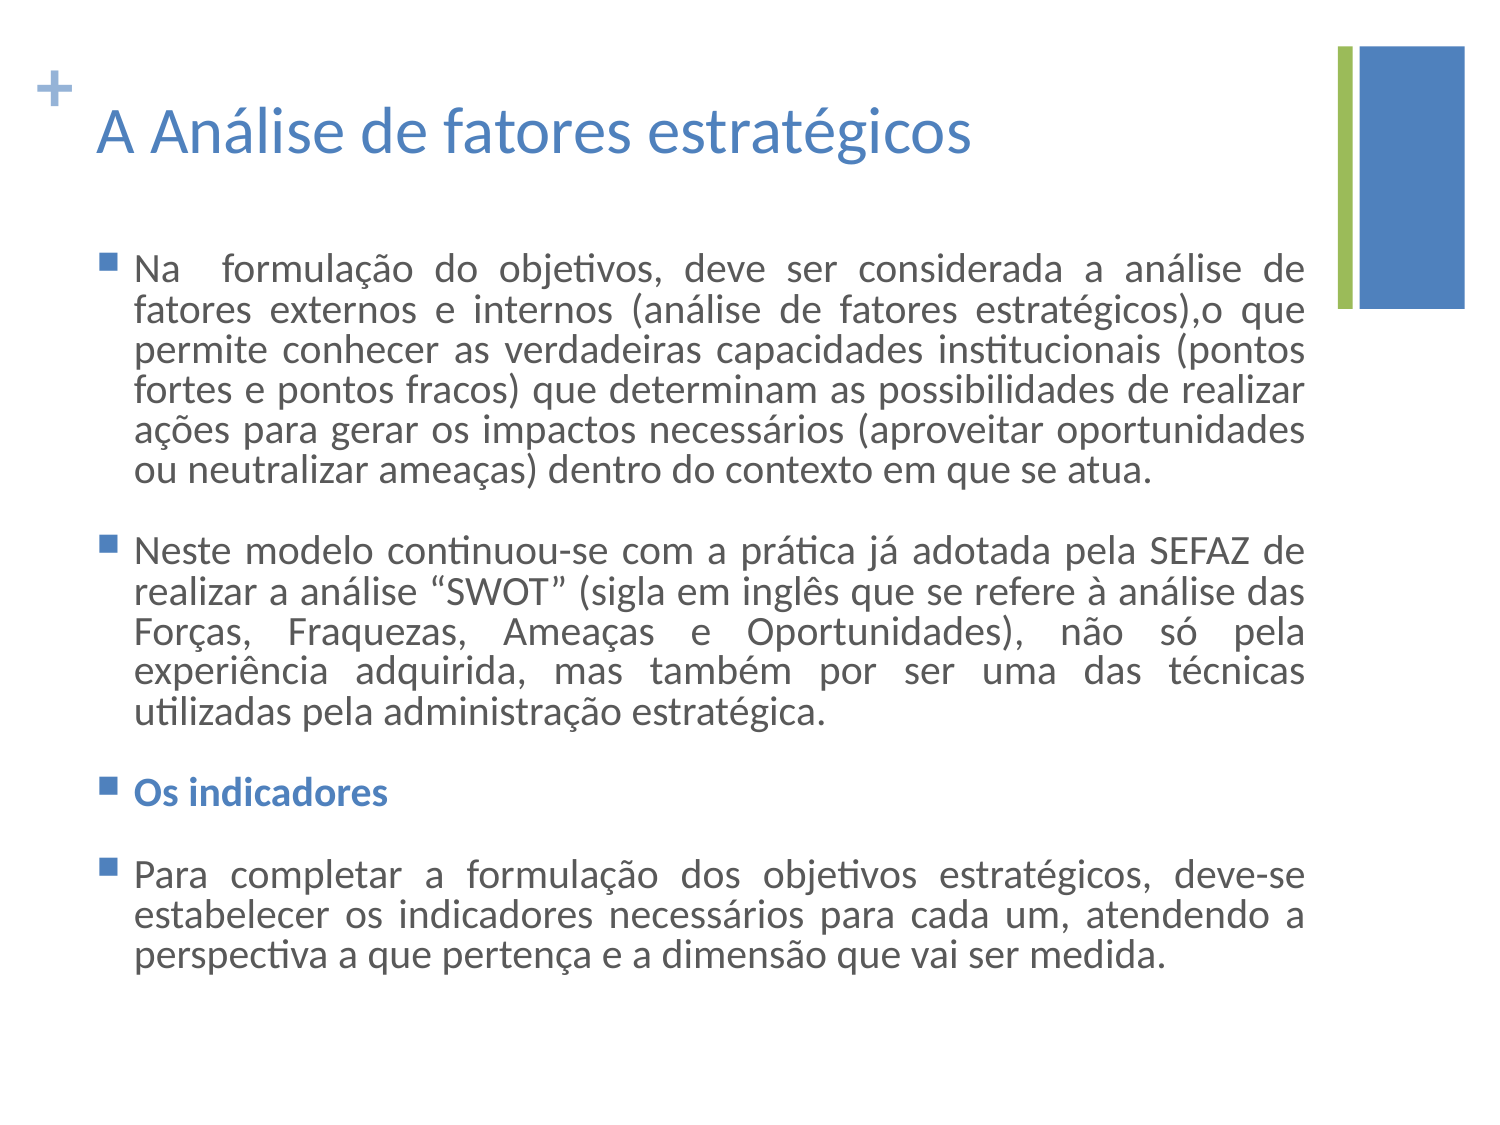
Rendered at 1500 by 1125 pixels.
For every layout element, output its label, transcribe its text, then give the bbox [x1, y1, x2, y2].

title A Análise de fatores estratégicos [81, 79, 1322, 173]
list Na formulação do objetivos, deve ser considerada a análise de fatores externos e internos (análise de fatores estratégicos),o que permite conhecer as verdadeiras capacidades institucionais (pontos fortes e pontos fracos) que determinam as possibilidades de realizar ações para gerar os impactos necessários (aproveitar oportunidades ou neutralizar ameaças) dentro do contexto em que se atua. Neste modelo continuou-se com a prática já adotada pela SEFAZ de realizar a análise “SWOT” (sigla em inglês que se refere à análise das Forças, Fraquezas, Ameaças e Oportunidades), não só pela experiência adquirida, mas também por ser uma das técnicas utilizadas pela administração estratégica. Os indicadores Para completar a formulação dos objetivos estratégicos, deve-se estabelecer os indicadores necessários para cada um, atendendo a perspectiva a que pertença e a dimensão que vai ser medida. [81, 243, 1322, 1061]
